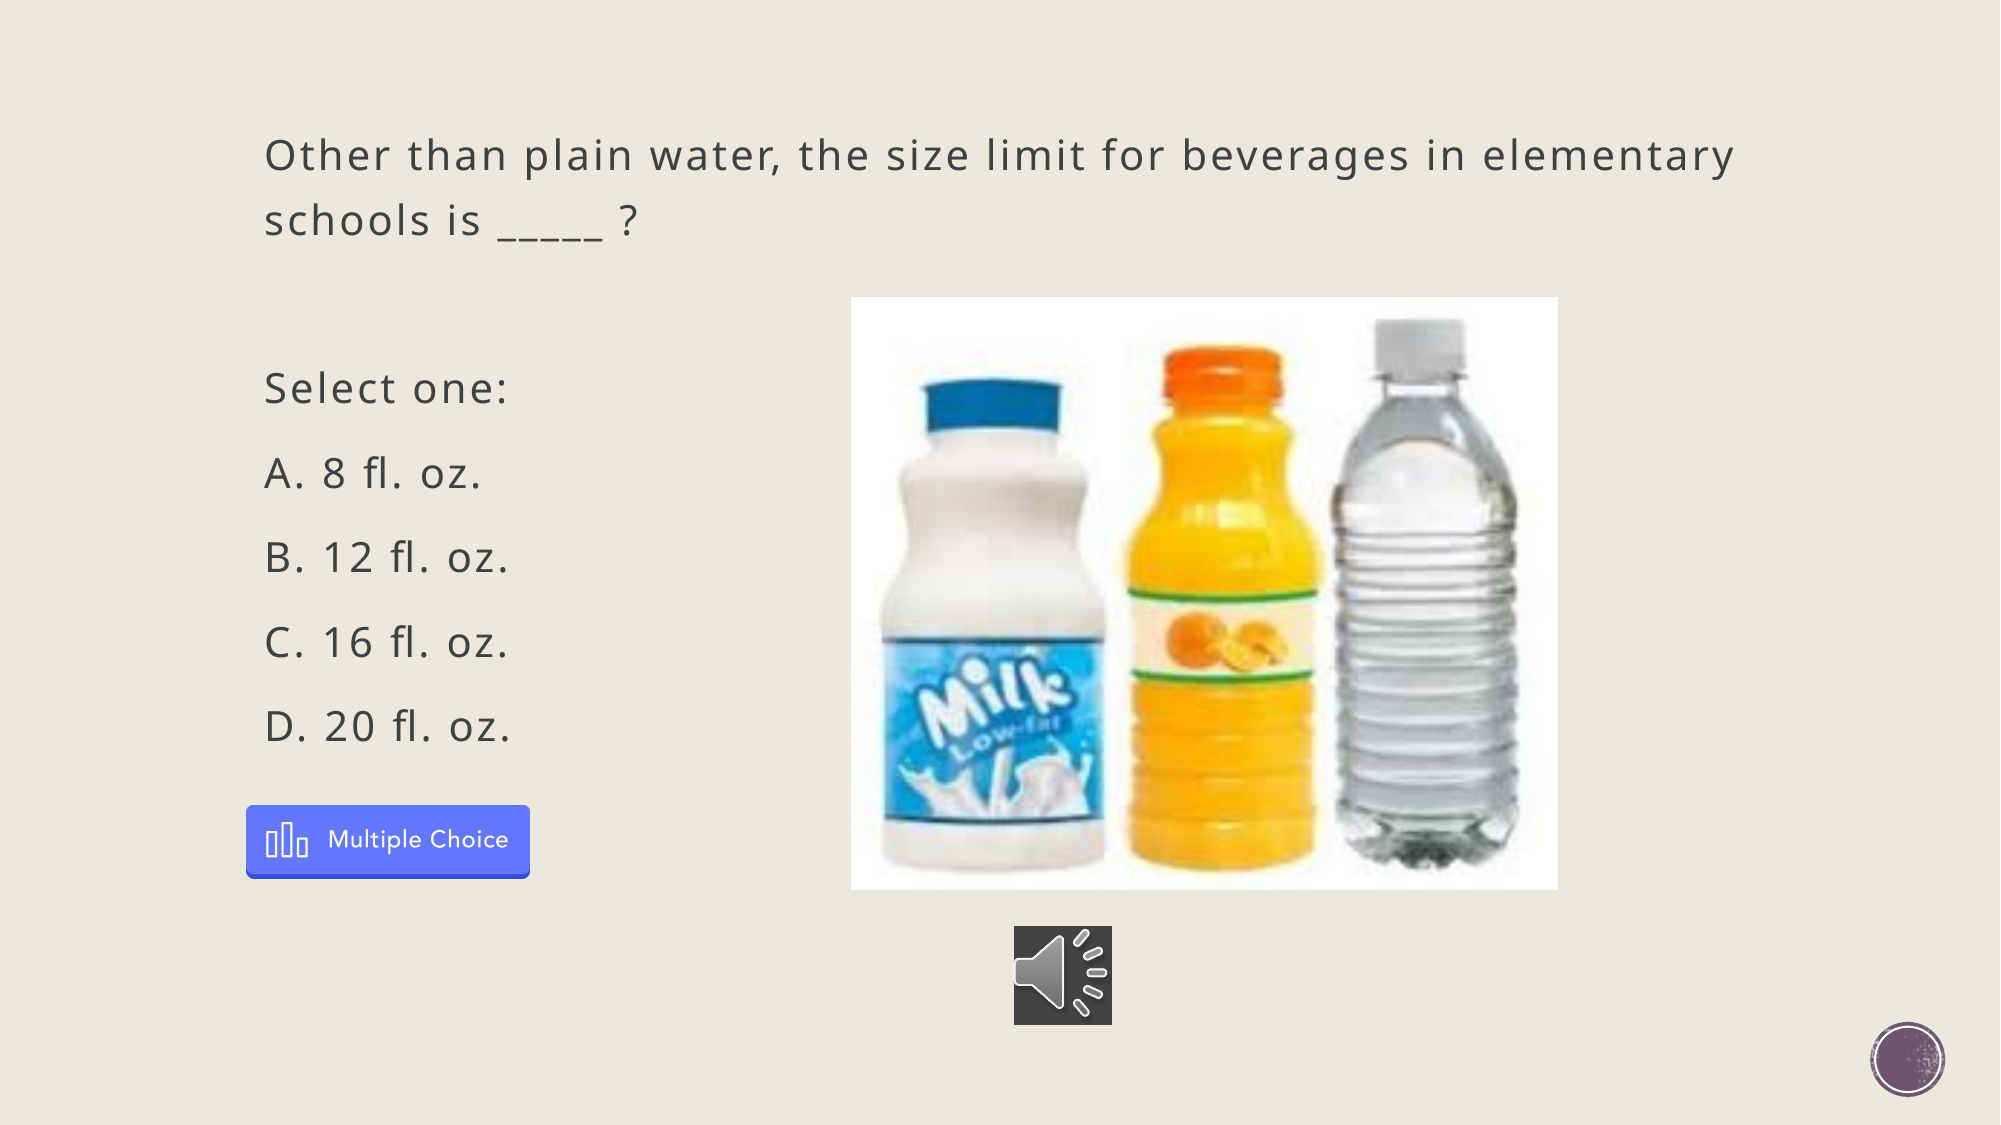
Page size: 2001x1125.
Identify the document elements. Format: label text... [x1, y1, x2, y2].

picture [246, 805, 530, 879]
picture [1013, 926, 1113, 1025]
picture [851, 297, 1558, 890]
text_box Other than plain water, the size limit for beverages in elementary schools is _____ ? Select one: A. 8 fl. oz. B. 12 fl. oz. C. 16 fl. oz. D. 20 fl. oz. [246, 95, 1823, 563]
